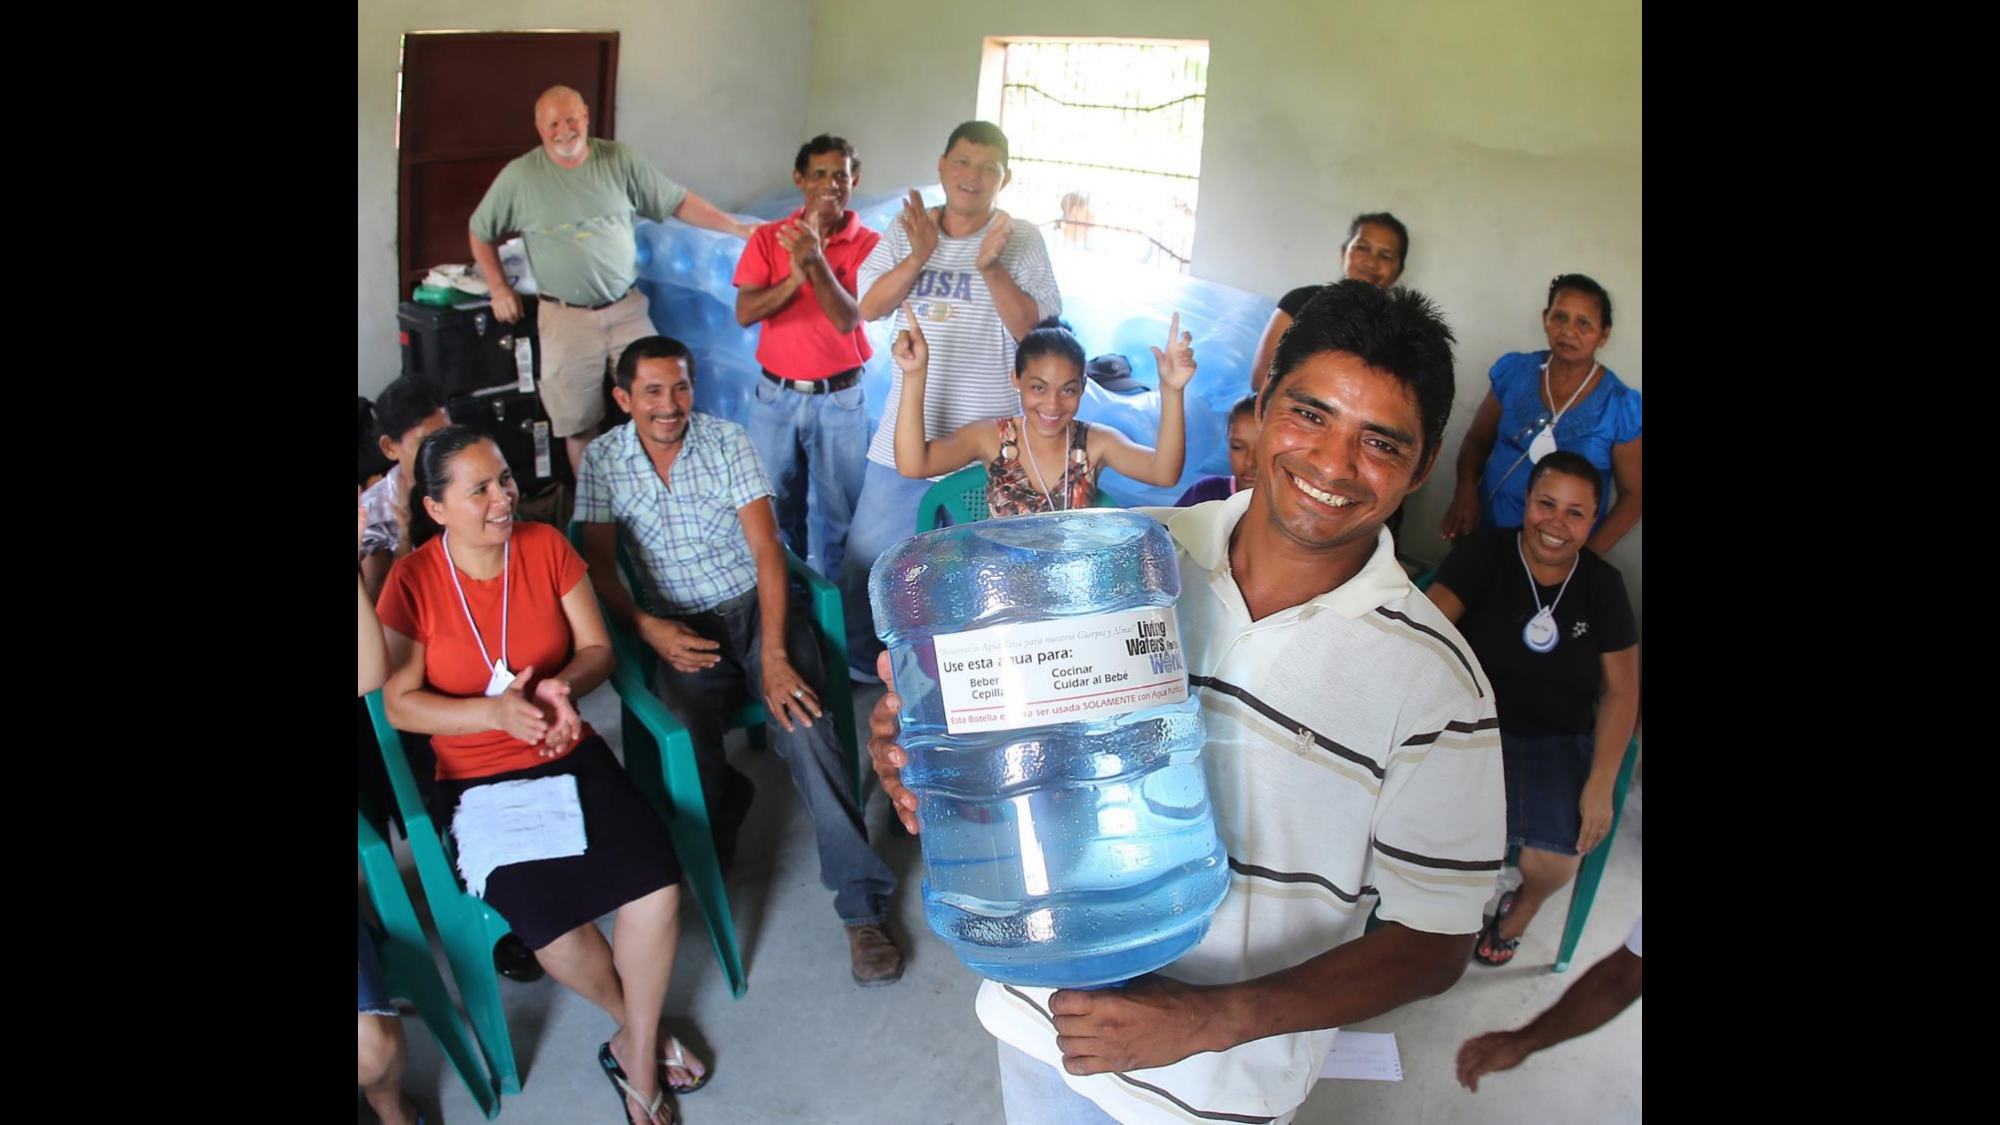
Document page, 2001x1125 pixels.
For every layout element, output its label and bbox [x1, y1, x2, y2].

picture [358, 0, 1642, 1125]
